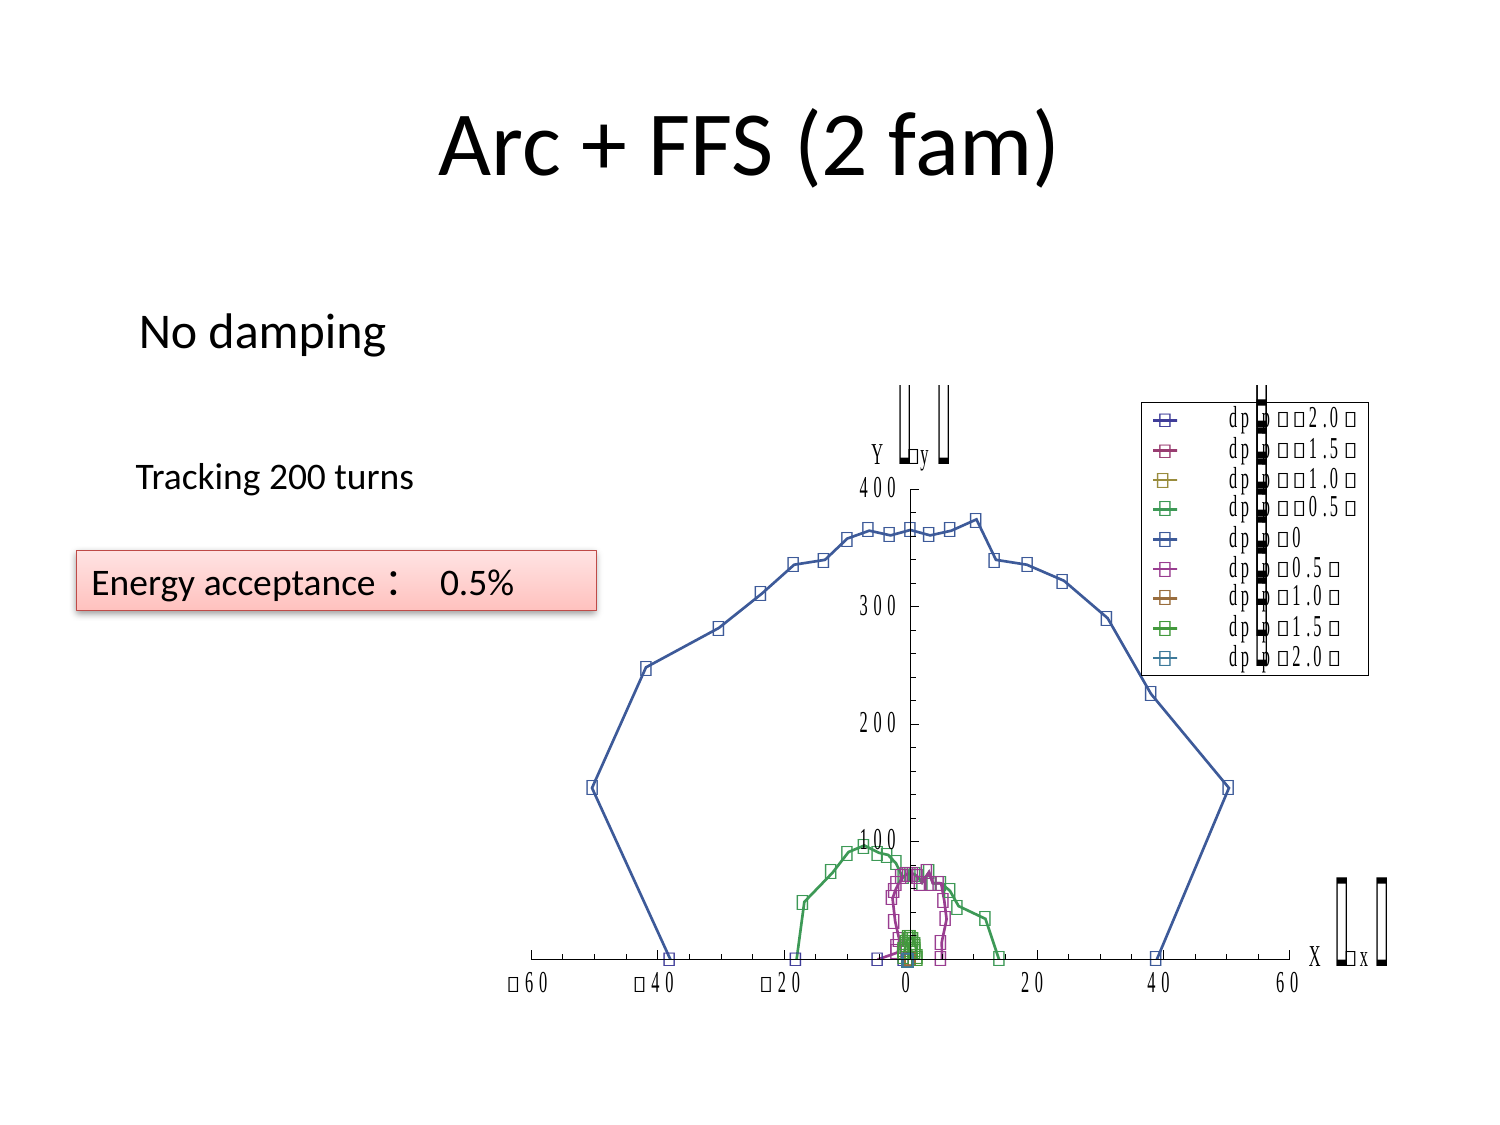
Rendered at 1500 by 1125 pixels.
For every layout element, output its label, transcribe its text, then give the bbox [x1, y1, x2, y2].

picture [489, 385, 1419, 1024]
title Arc + FFS (2 fam) [75, 45, 1425, 233]
text_box Energy acceptance： 0.5% [76, 550, 484, 611]
text_box No damping [123, 290, 550, 366]
text_box Tracking 200 turns [120, 444, 430, 505]
